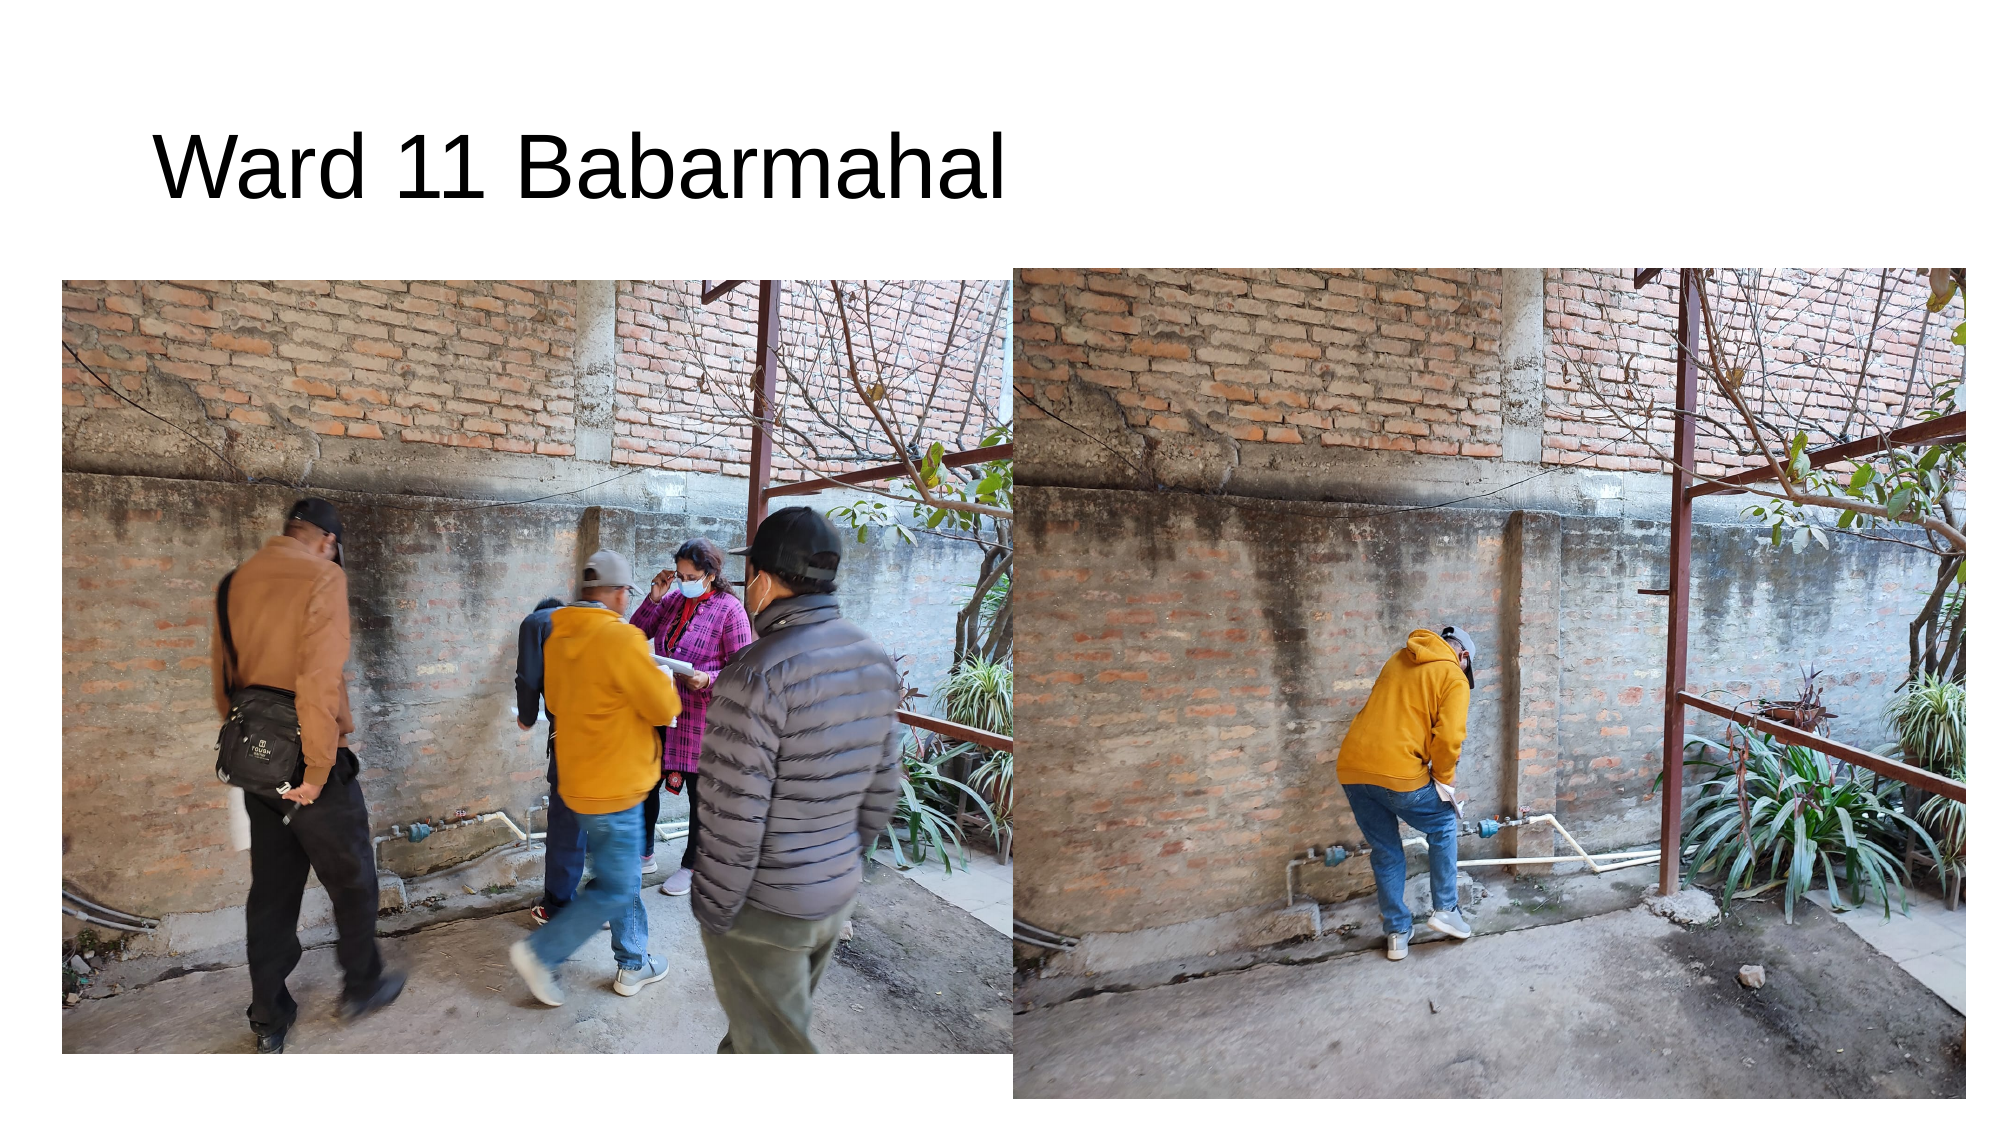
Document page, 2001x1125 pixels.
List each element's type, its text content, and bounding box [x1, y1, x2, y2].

picture [62, 267, 1966, 1099]
title Ward 11 Babarmahal [137, 59, 1863, 278]
